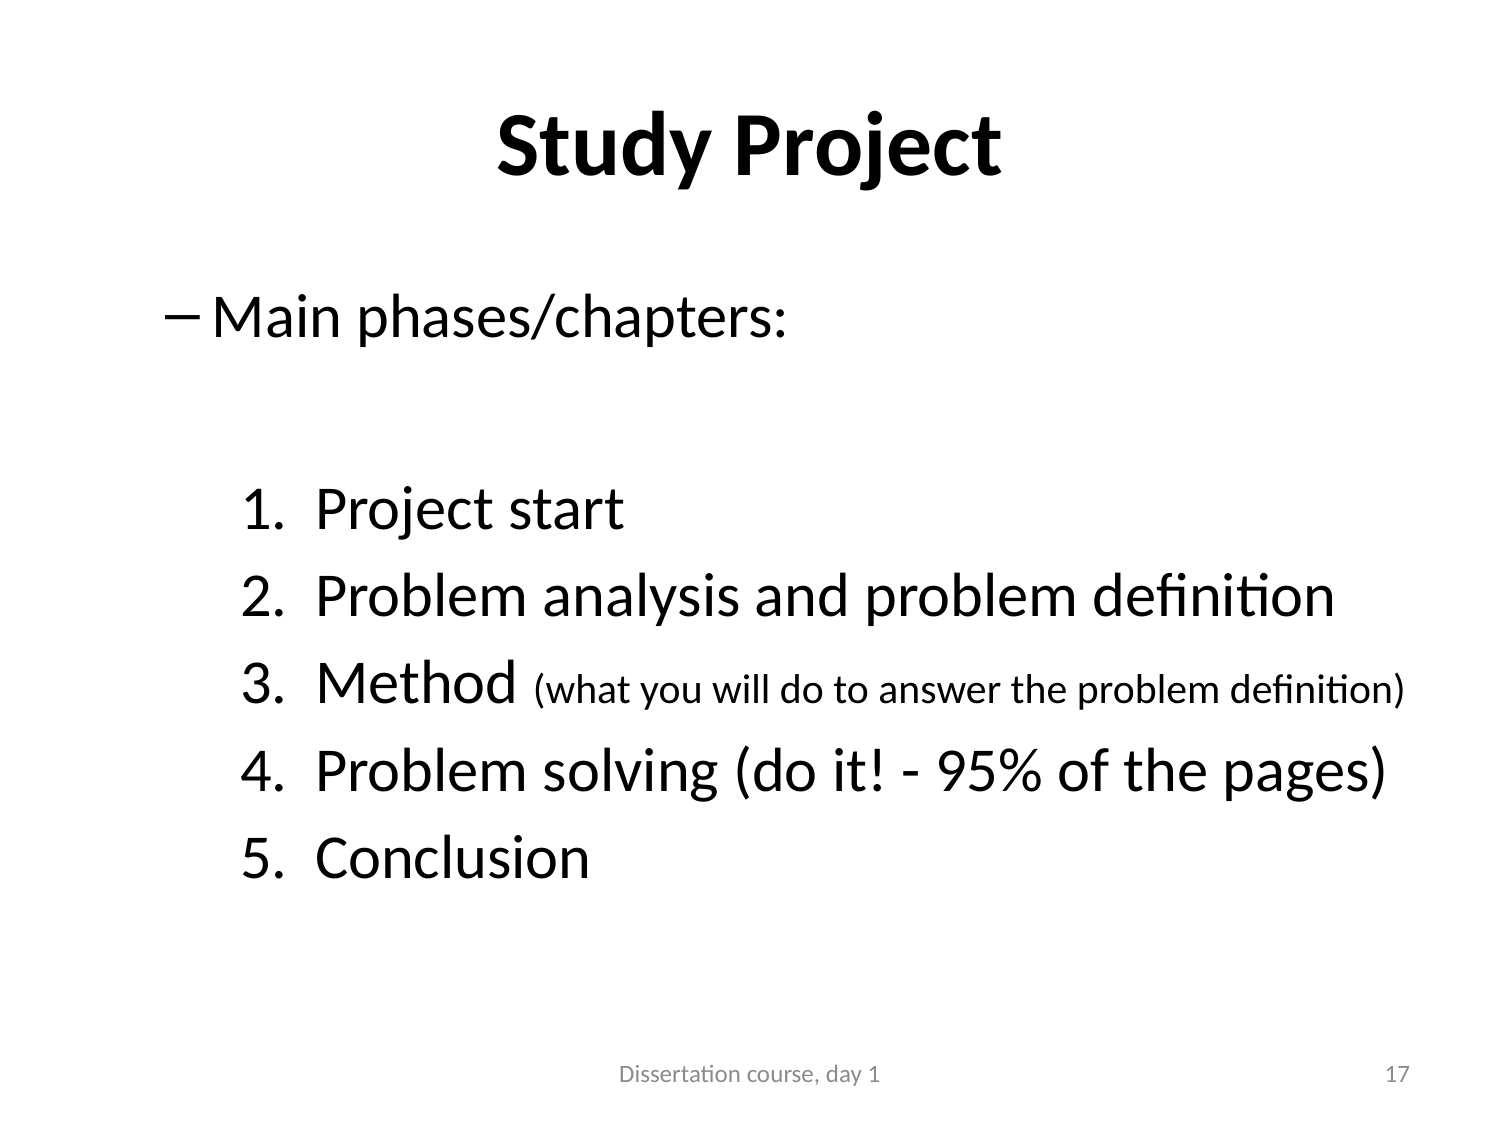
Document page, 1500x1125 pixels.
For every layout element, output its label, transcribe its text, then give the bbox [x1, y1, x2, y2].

list Main phases/chapters: Project start Problem analysis and problem definition Method (what you will do to answer the problem definition) Problem solving (do it! - 95% of the pages) Conclusion [75, 267, 1425, 1010]
title Study Project [75, 45, 1425, 233]
slide_number 17 [1074, 1042, 1425, 1103]
footer Dissertation course, day 1 [512, 1042, 988, 1103]
